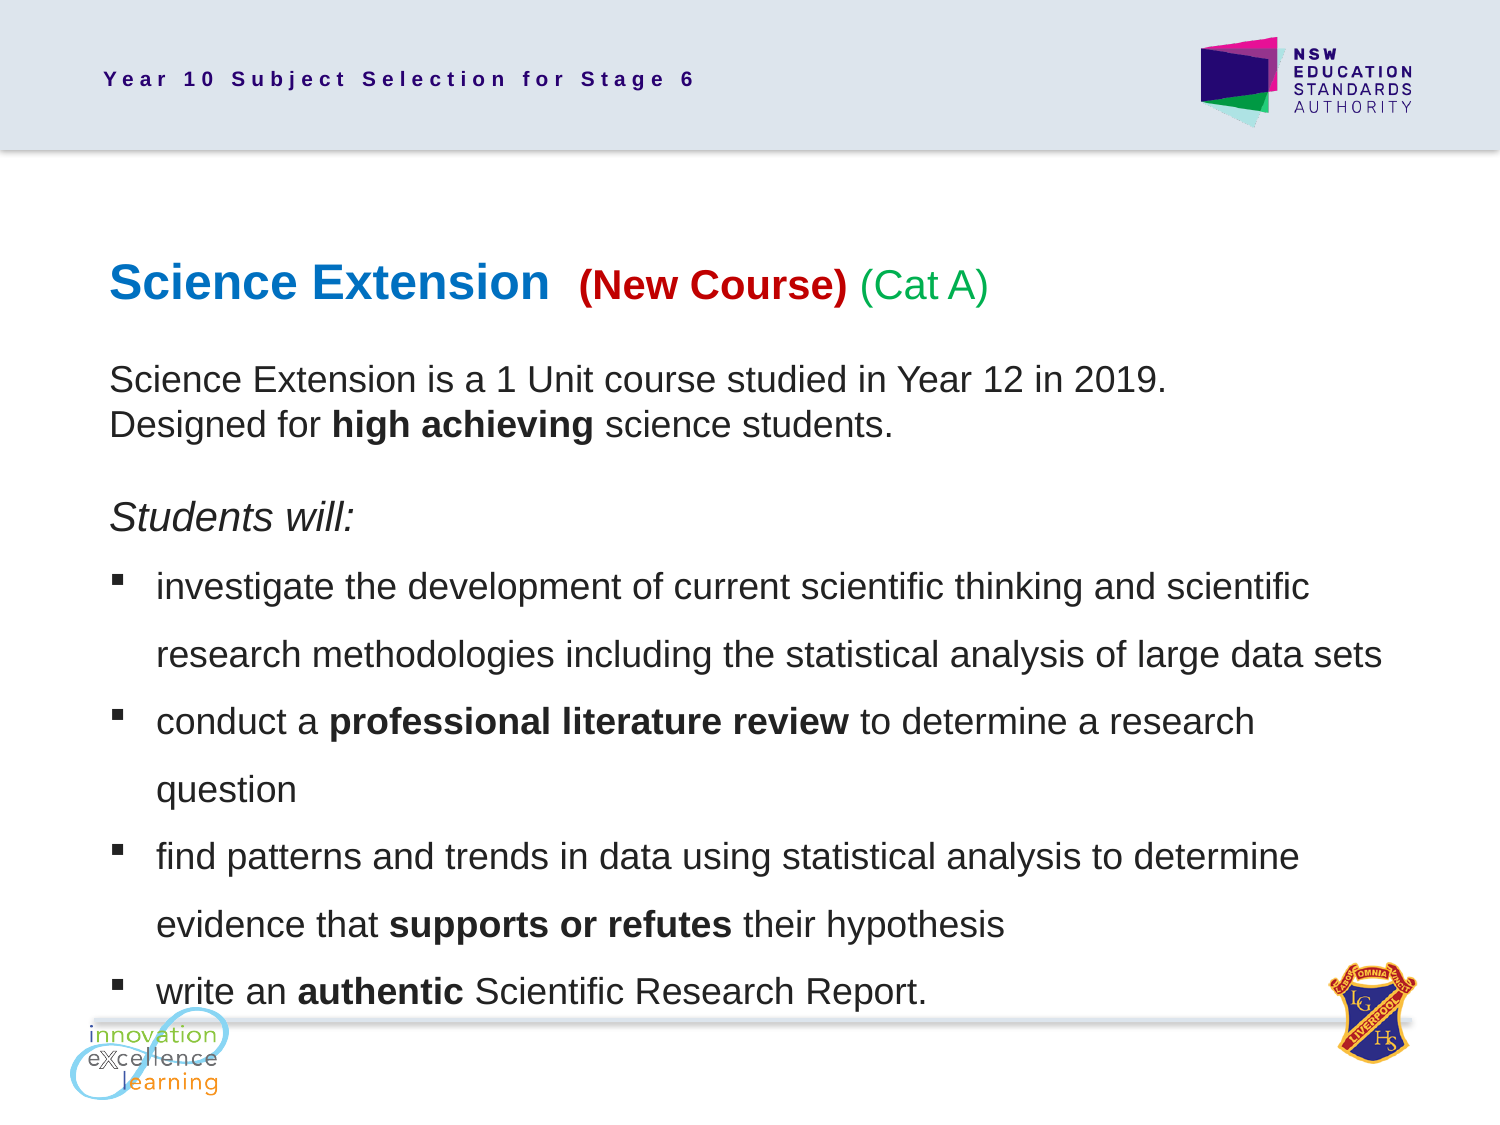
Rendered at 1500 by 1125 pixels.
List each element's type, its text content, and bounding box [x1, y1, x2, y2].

picture [1192, 29, 1418, 135]
picture [1327, 962, 1418, 1065]
list Science Extension (New Course) (Cat A) Science Extension is a 1 Unit course studied in Year 12 in 2019. Designed for high achieving science students. Students will: investigate the development of current scientific thinking and scientific research methodologies including the statistical analysis of large data sets conduct a professional literature review to determine a research question find patterns and trends in data using statistical analysis to determine evidence that supports or refutes their hypothesis write an authentic Scientific Research Report. [94, 242, 1412, 1043]
list Year 10 Subject Selection for Stage 6 [88, 57, 1031, 107]
picture [70, 1007, 230, 1100]
